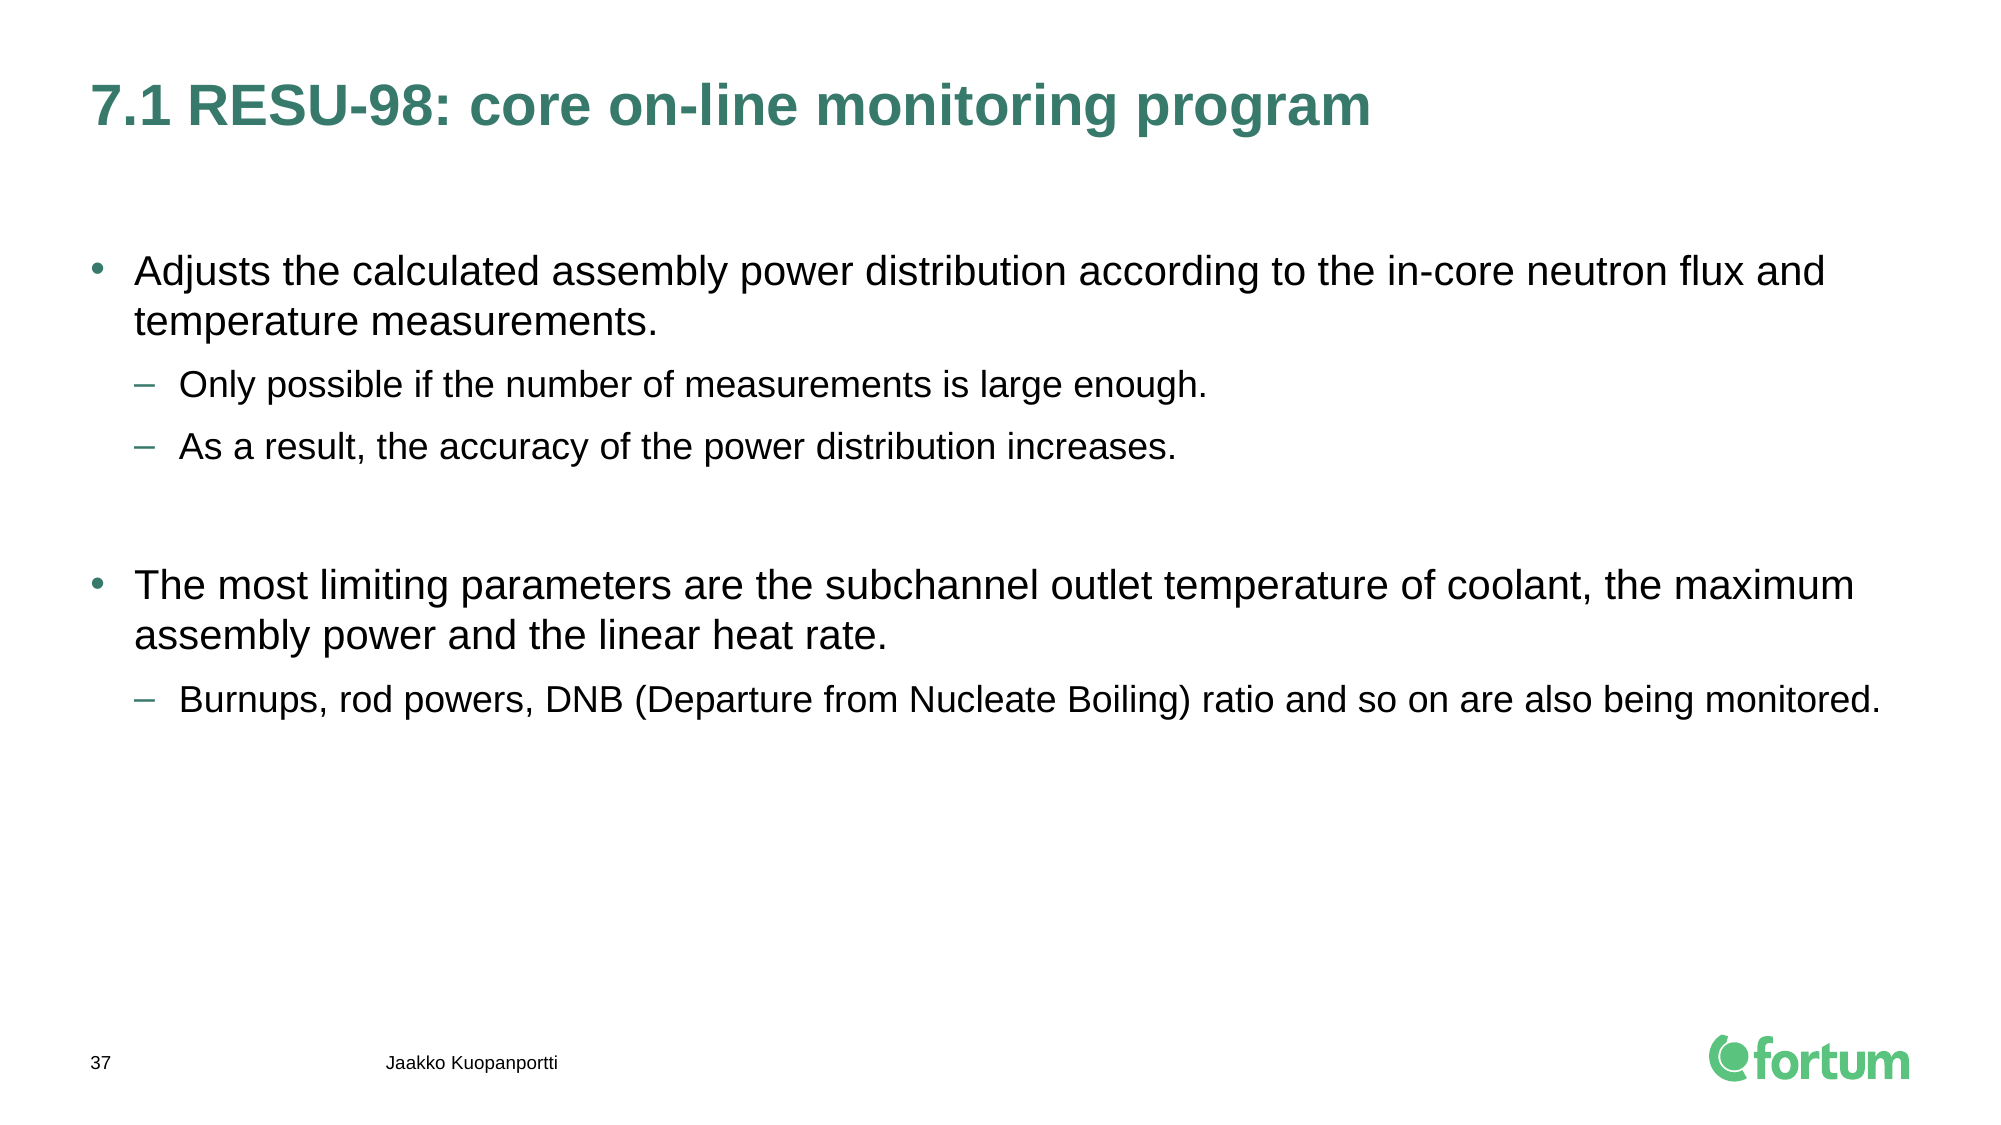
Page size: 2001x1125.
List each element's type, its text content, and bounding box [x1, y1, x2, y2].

title 7.1 RESU-98: core on-line monitoring program [90, 78, 1910, 197]
footer Jaakko Kuopanportti [373, 1040, 1603, 1083]
slide_number 37 [90, 1040, 138, 1083]
list Adjusts the calculated assembly power distribution according to the in-core neutron flux and temperature measurements. Only possible if the number of measurements is large enough. As a result, the accuracy of the power distribution increases. The most limiting parameters are the subchannel outlet temperature of coolant, the maximum assembly power and the linear heat rate. Burnups, rod powers, DNB (Departure from Nucleate Boiling) ratio and so on are also being monitored. [90, 243, 1910, 1000]
